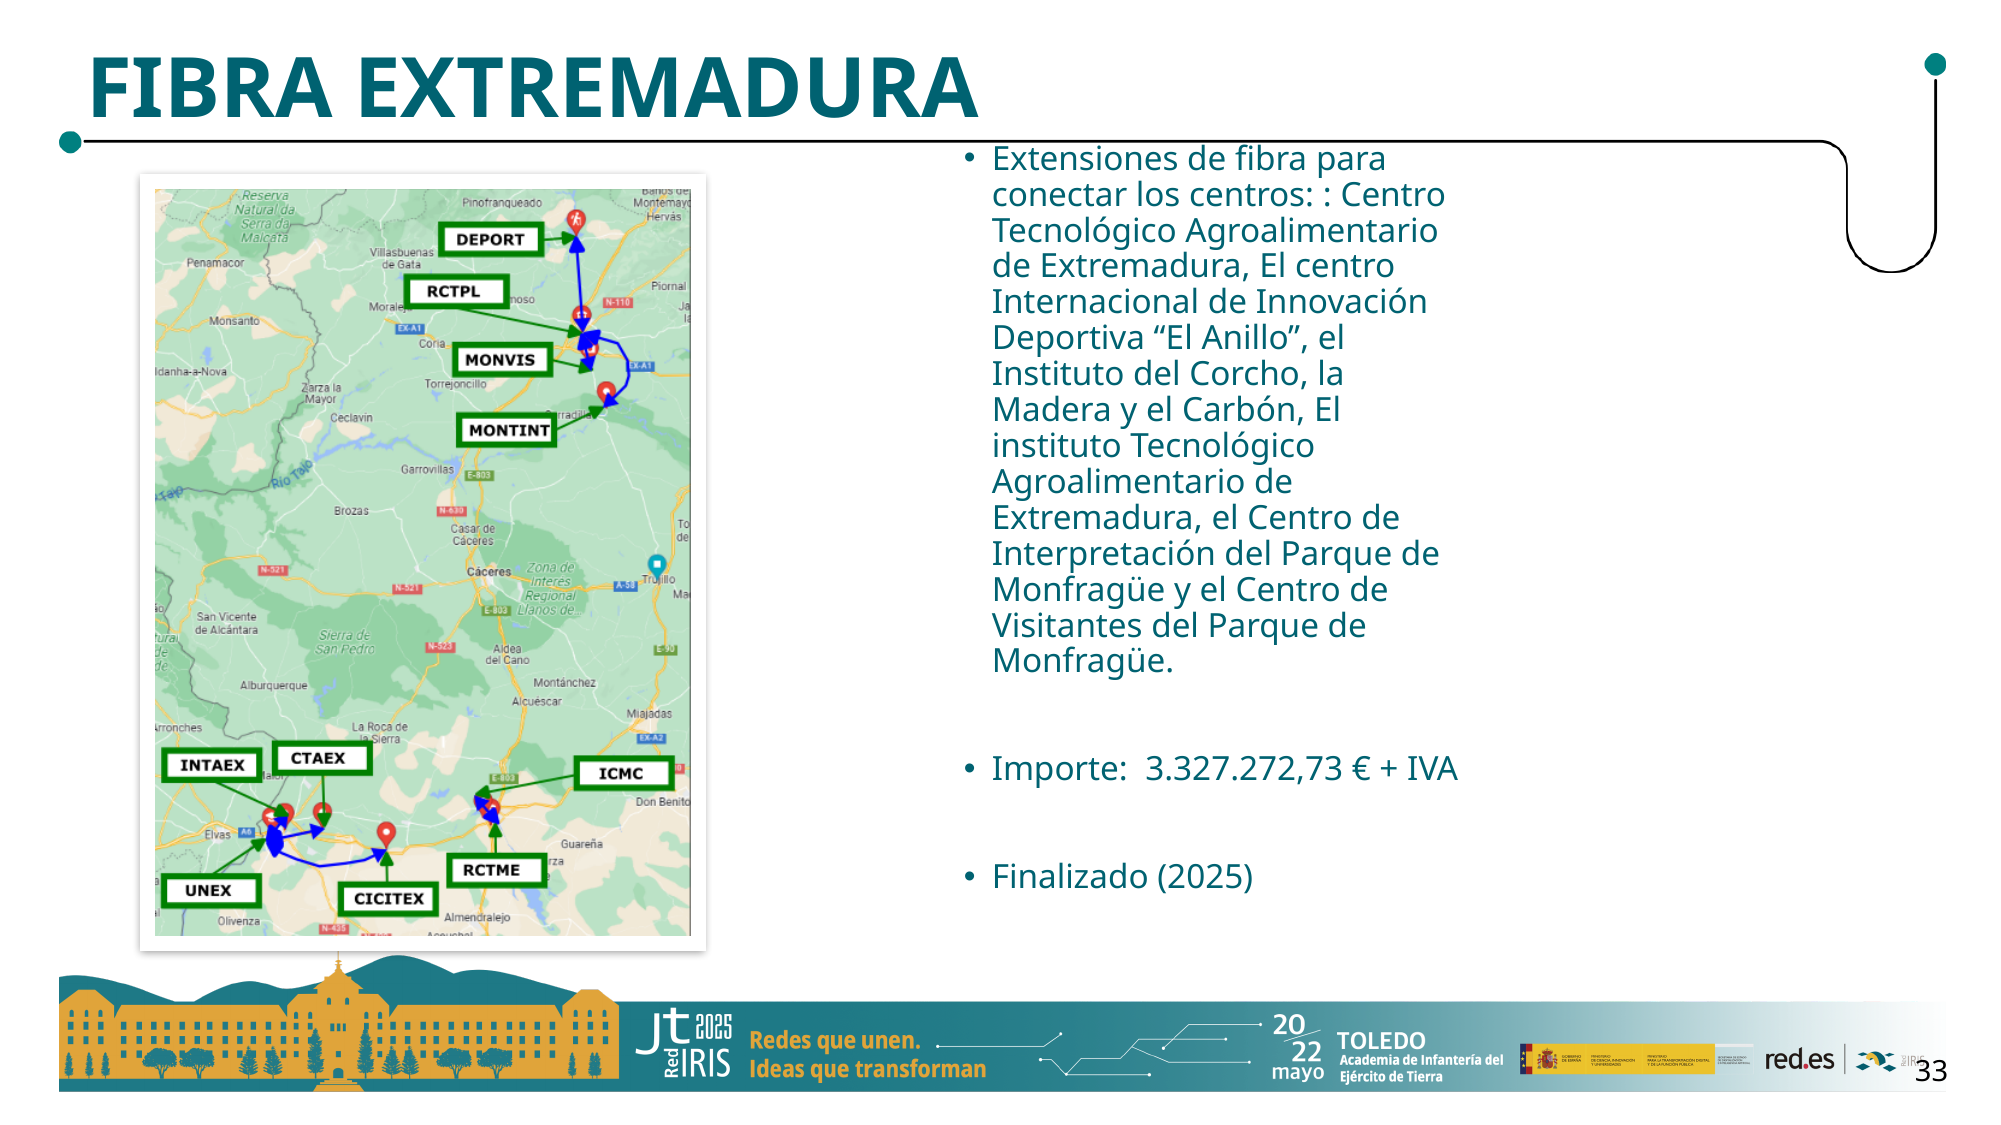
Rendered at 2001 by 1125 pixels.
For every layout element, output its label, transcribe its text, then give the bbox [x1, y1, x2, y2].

picture [59, 53, 1946, 273]
slide_number 33 [1905, 1046, 1957, 1099]
text_box FIBRA EXTREMADURA [78, 27, 1914, 142]
picture [59, 948, 1946, 1092]
picture [154, 188, 692, 937]
text_box [931, 205, 1893, 984]
text_box Extensiones de fibra para conectar los centros: : Centro Tecnológico Agroalimentario de Extremadura, El centro Internacional de Innovación Deportiva “El Anillo”, el Instituto del Corcho, la Madera y el Carbón, El instituto Tecnológico Agroalimentario de Extremadura, el Centro de Interpretación del Parque de Monfragüe y el Centro de Visitantes del Parque de Monfragüe. Importe: 3.327.272,73 € + IVA Finalizado (2025) [948, 402, 1476, 904]
